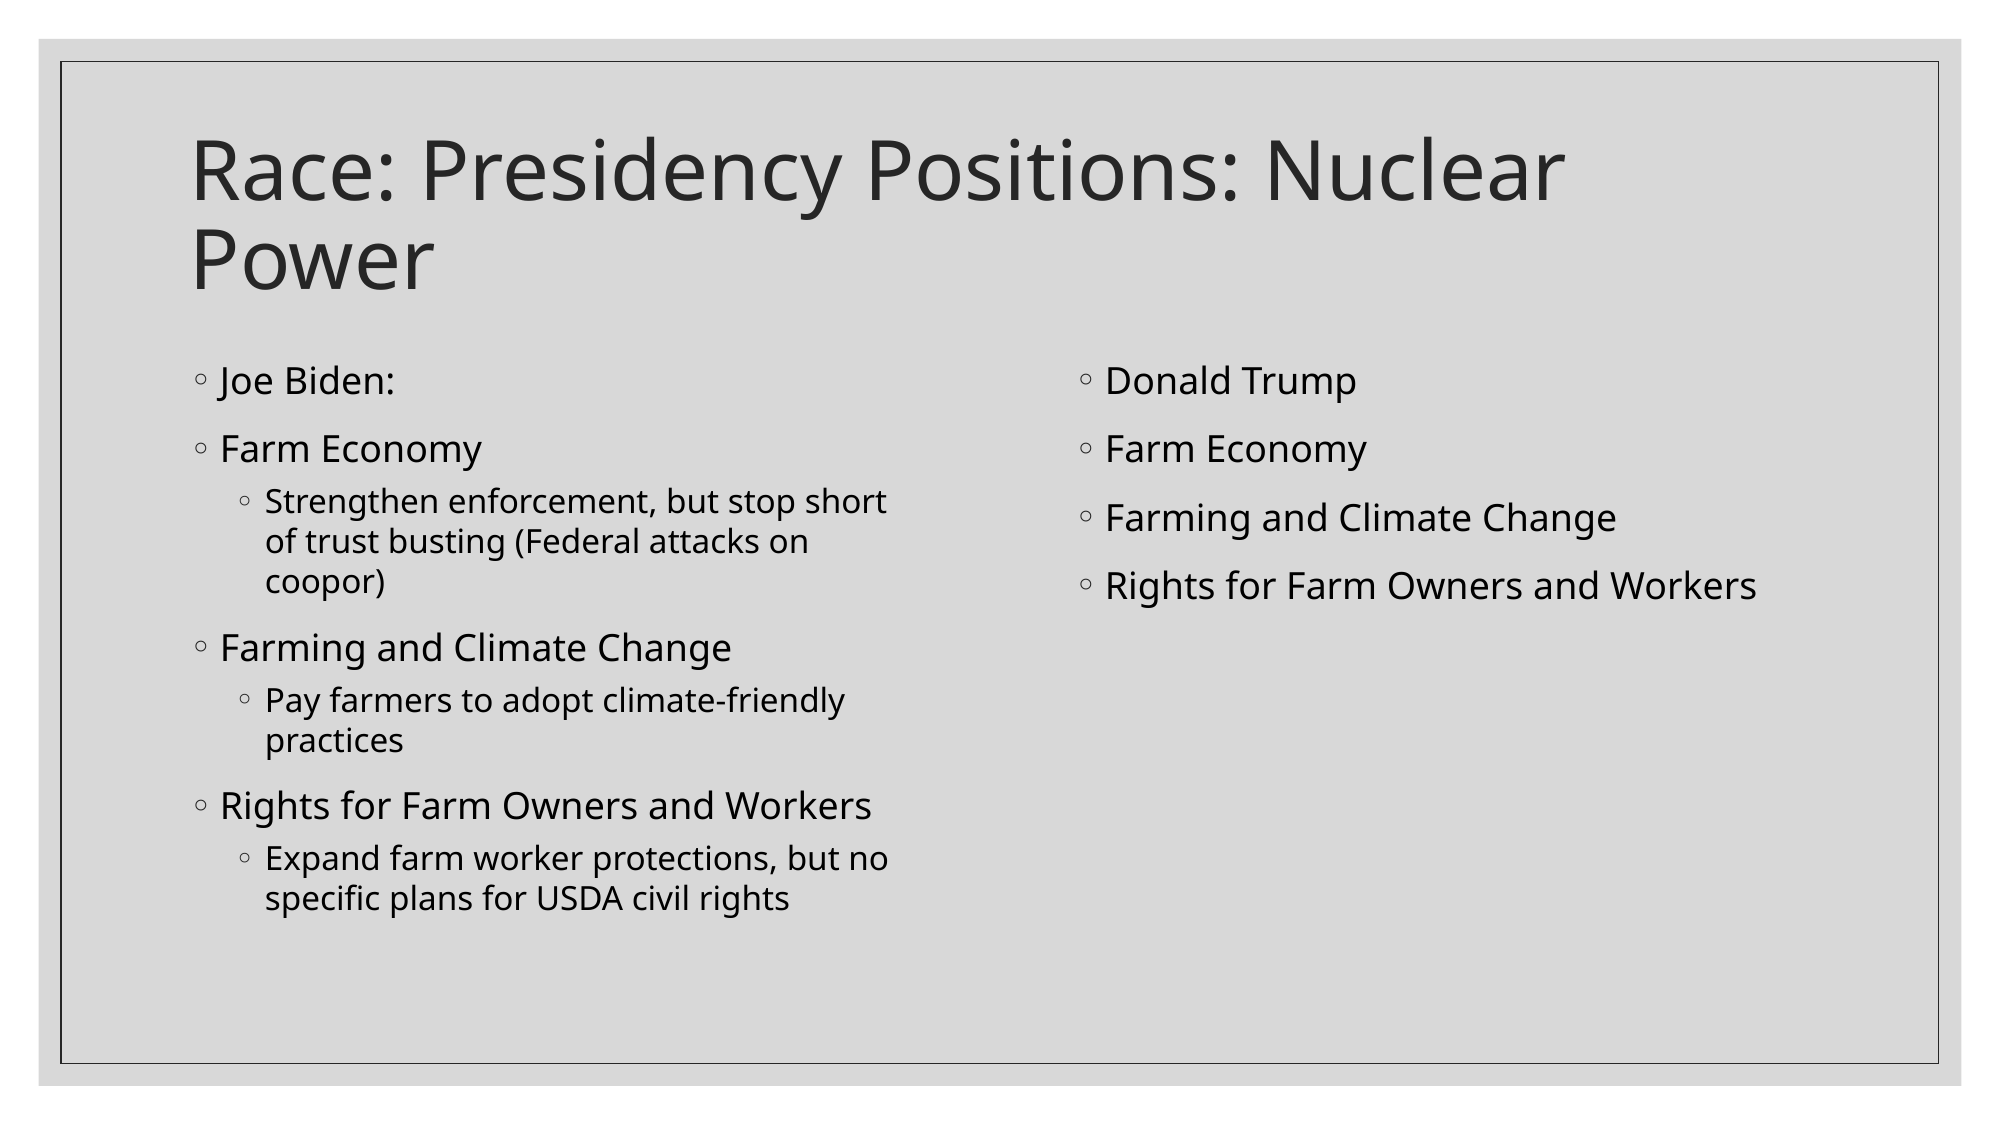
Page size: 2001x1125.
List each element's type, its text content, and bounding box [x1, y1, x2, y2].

list Joe Biden: Farm Economy Strengthen enforcement, but stop short of trust busting (Federal attacks on coopor) Farming and Climate Change Pay farmers to adopt climate-friendly practices Rights for Farm Owners and Workers Expand farm worker protections, but no specific plans for USDA civil rights [174, 345, 940, 960]
list Donald Trump Farm Economy Farming and Climate Change Rights for Farm Owners and Workers [1059, 345, 1825, 960]
title Race: Presidency Positions: Nuclear Power [174, 105, 1825, 331]
